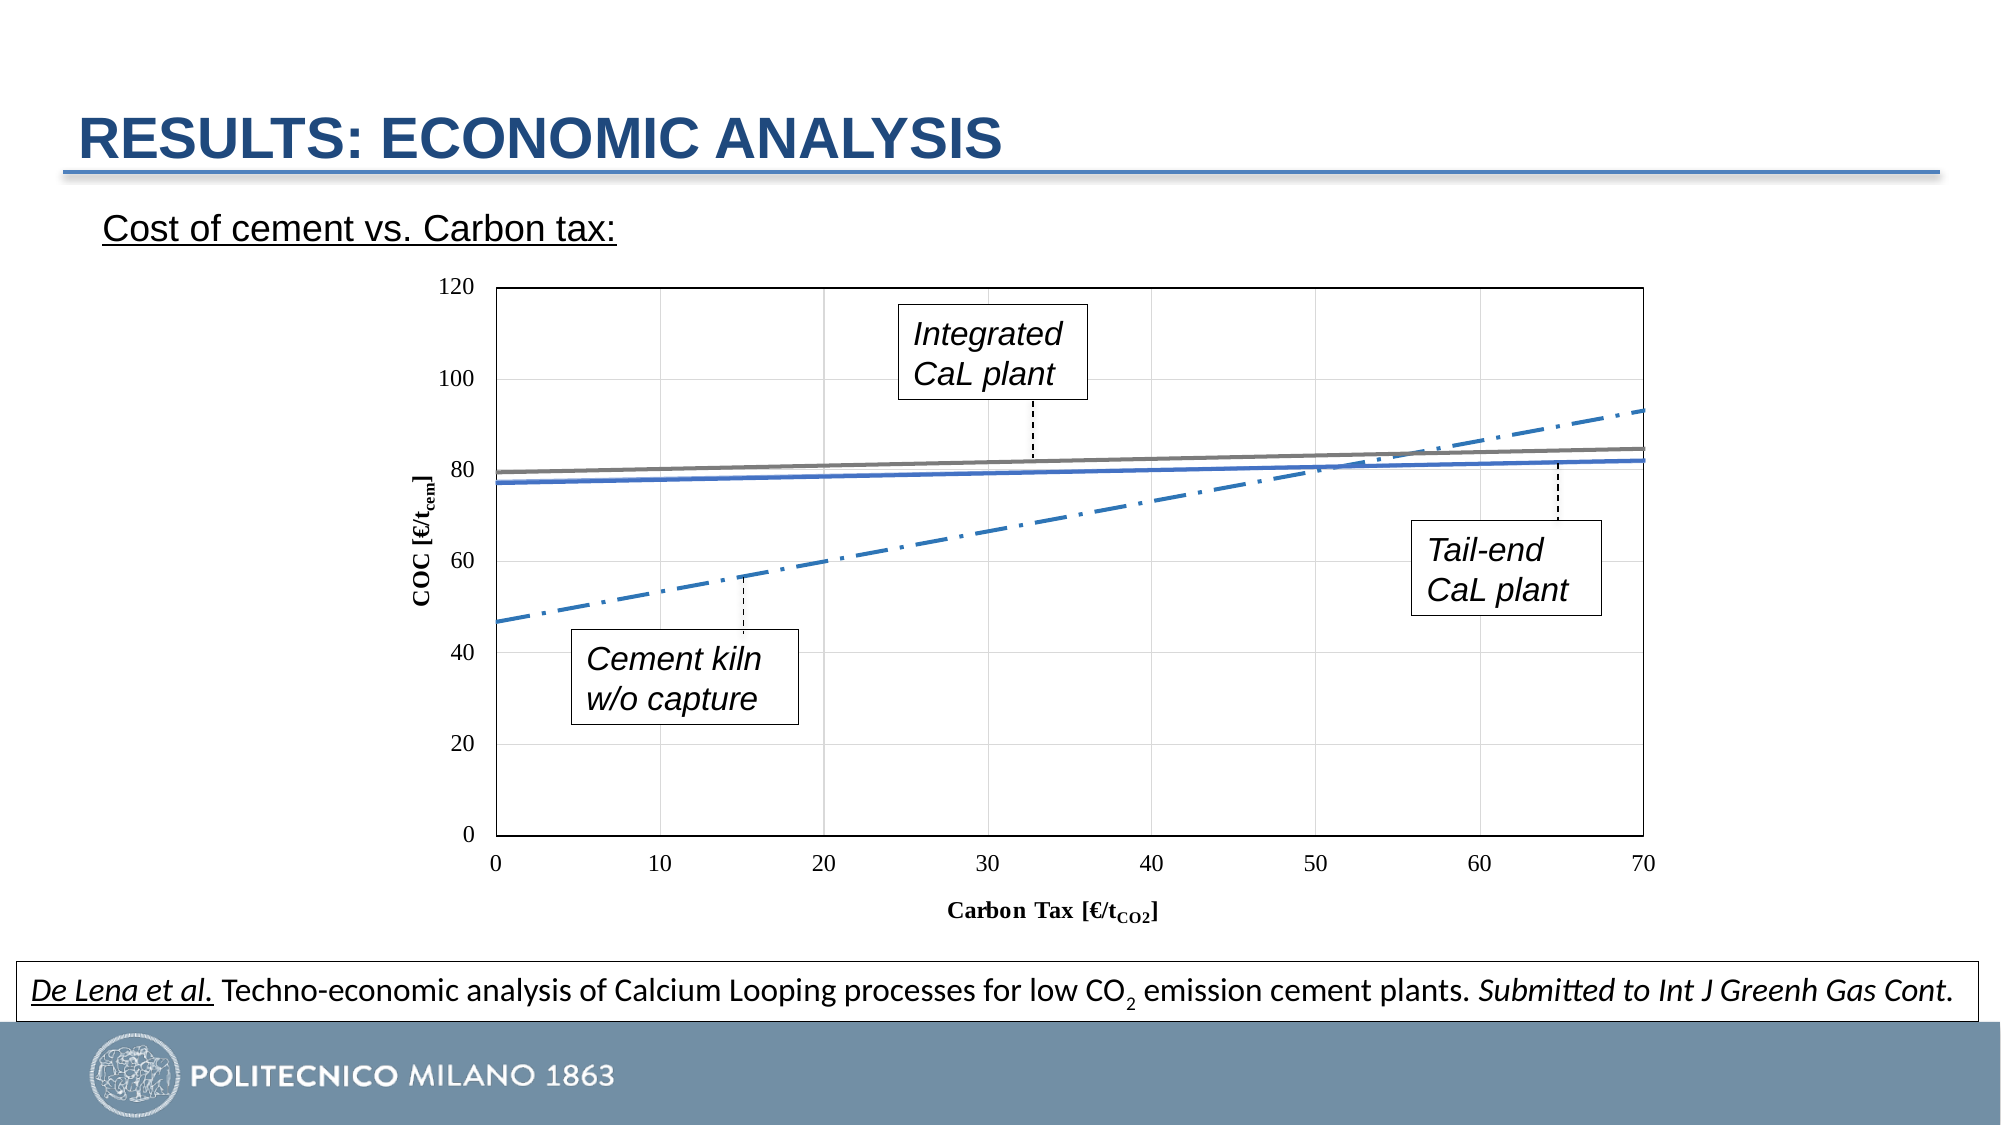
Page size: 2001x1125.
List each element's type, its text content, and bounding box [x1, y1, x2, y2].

picture [398, 273, 1684, 936]
title Results: economic analysis [63, 22, 1940, 161]
text_box De Lena et al. Techno-economic analysis of Calcium Looping processes for low CO2 emission cement plants. Submitted to Int J Greenh Gas Cont. [16, 961, 1979, 1022]
list Cost of cement vs. Carbon tax: [87, 196, 1884, 967]
picture [83, 1027, 622, 1122]
